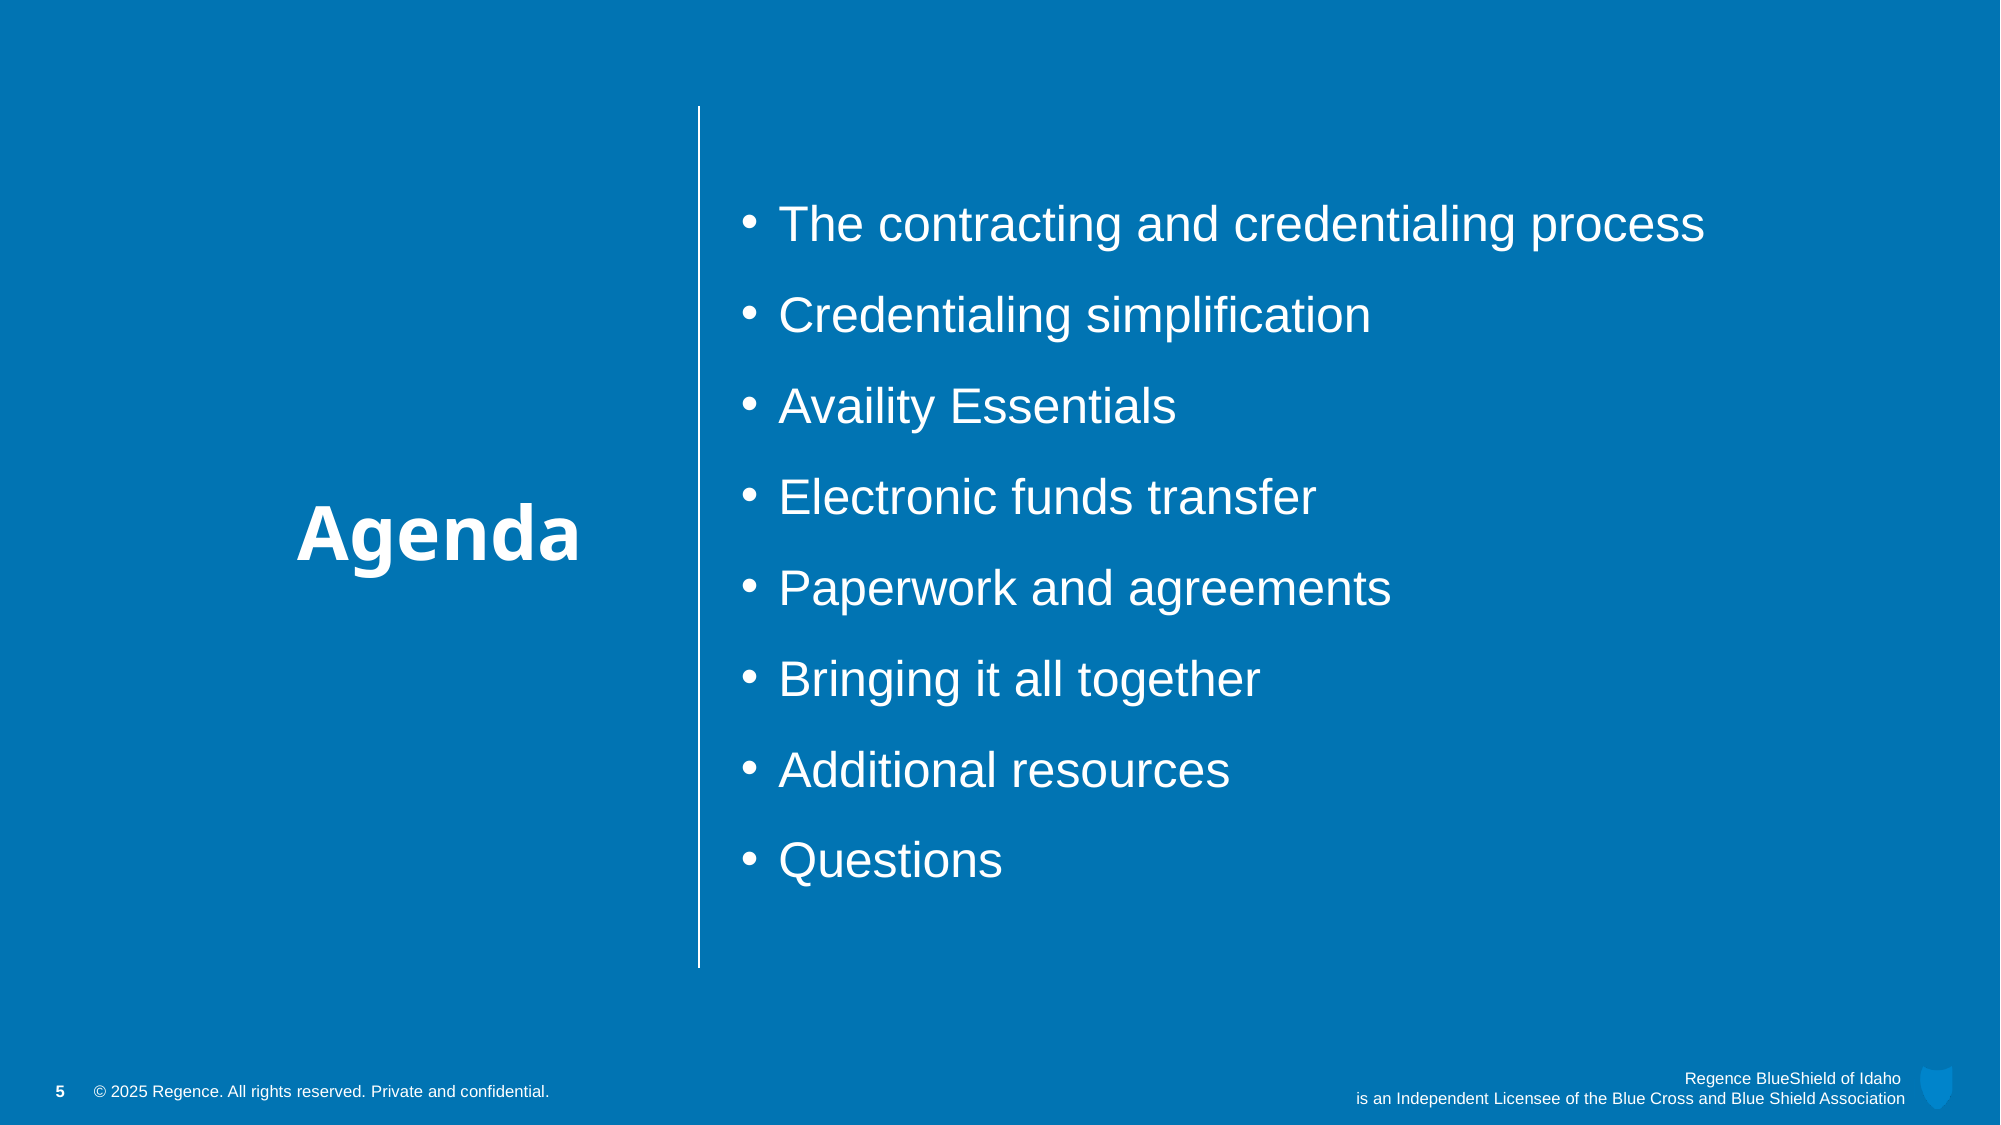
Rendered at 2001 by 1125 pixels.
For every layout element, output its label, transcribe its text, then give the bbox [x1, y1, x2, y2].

list The contracting and credentialing process Credentialing simplification Availity Essentials Electronic funds transfer Paperwork and agreements Bringing it all together Additional resources Questions [740, 105, 1976, 968]
list Agenda [93, 105, 584, 968]
slide_number 5 [26, 1061, 94, 1121]
